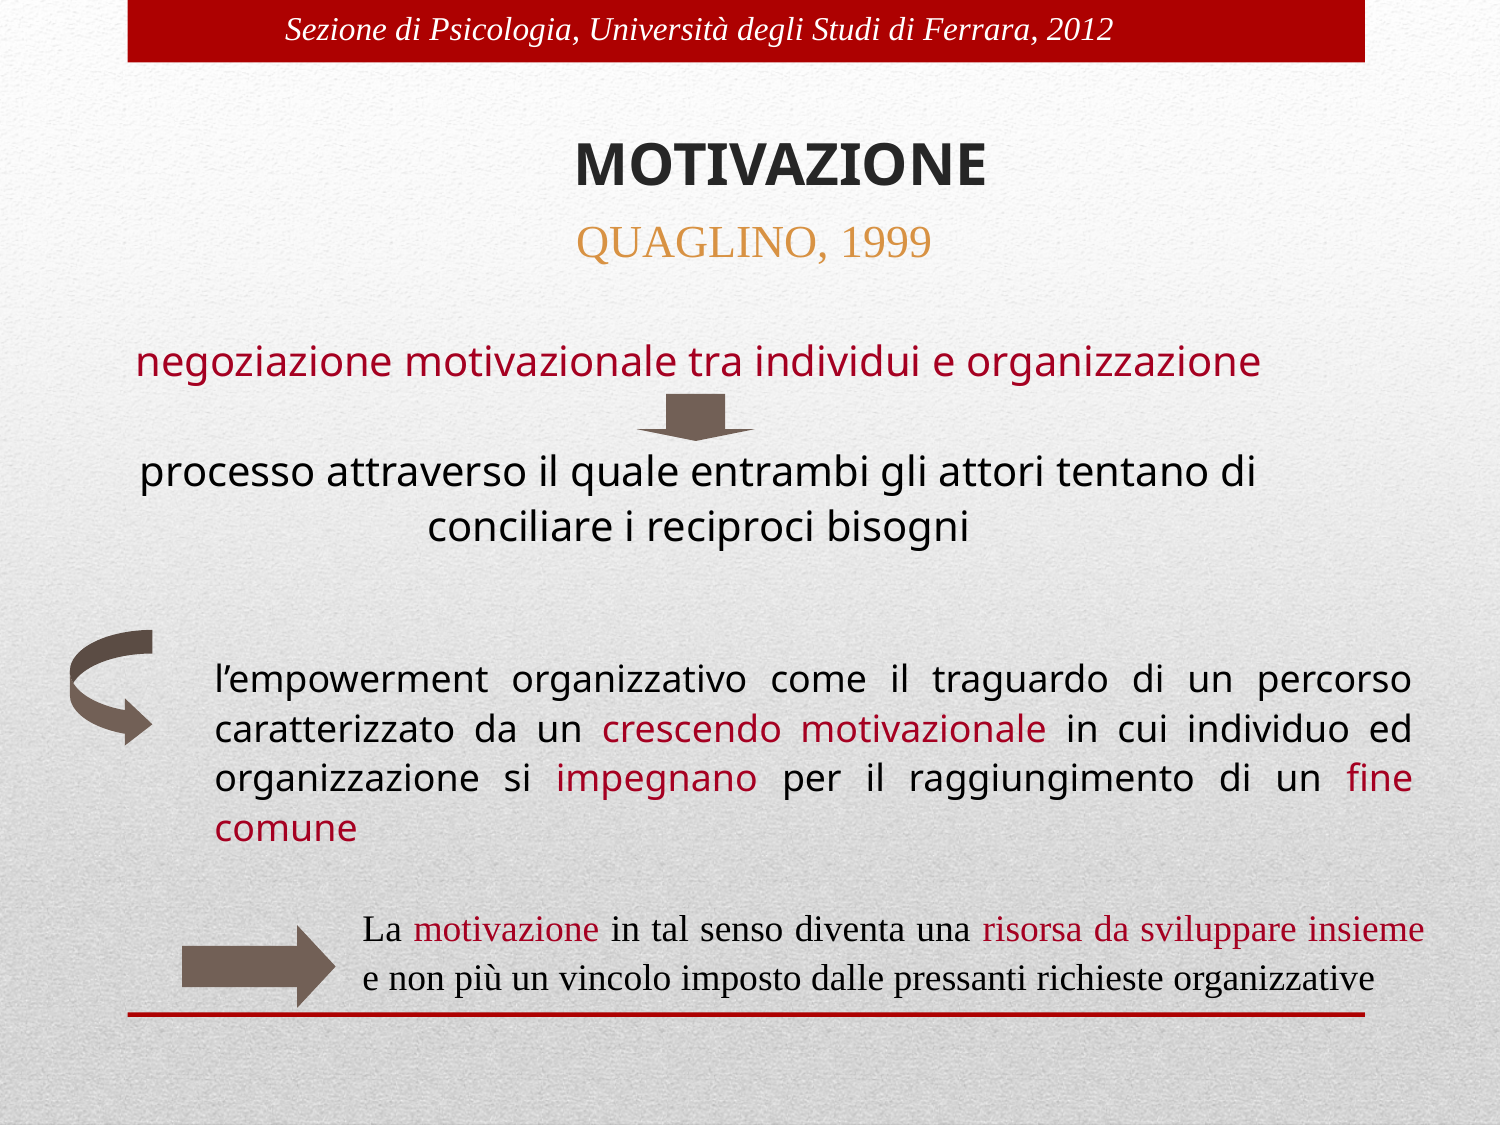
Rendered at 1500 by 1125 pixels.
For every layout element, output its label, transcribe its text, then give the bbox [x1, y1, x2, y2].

text_box l’empowerment organizzativo come il traguardo di un percorso caratterizzato da un crescendo motivazionale in cui individuo ed organizzazione si impegnano per il raggiungimento di un fine comune [199, 643, 1429, 857]
text_box negoziazione motivazionale tra individui e organizzazione processo attraverso il quale entrambi gli attori tentano di conciliare i reciproci bisogni [63, 322, 1334, 558]
title MOTIVAZIONE [105, 98, 1457, 205]
text_box [69, 629, 153, 746]
text_box [636, 393, 755, 441]
text_box QUAGLINO, 1999 [561, 204, 948, 275]
text_box La motivazione in tal senso diventa una risorsa da sviluppare insieme e non più un vincolo imposto dalle pressanti richieste organizzative [347, 891, 1441, 1006]
text_box [182, 925, 336, 1008]
